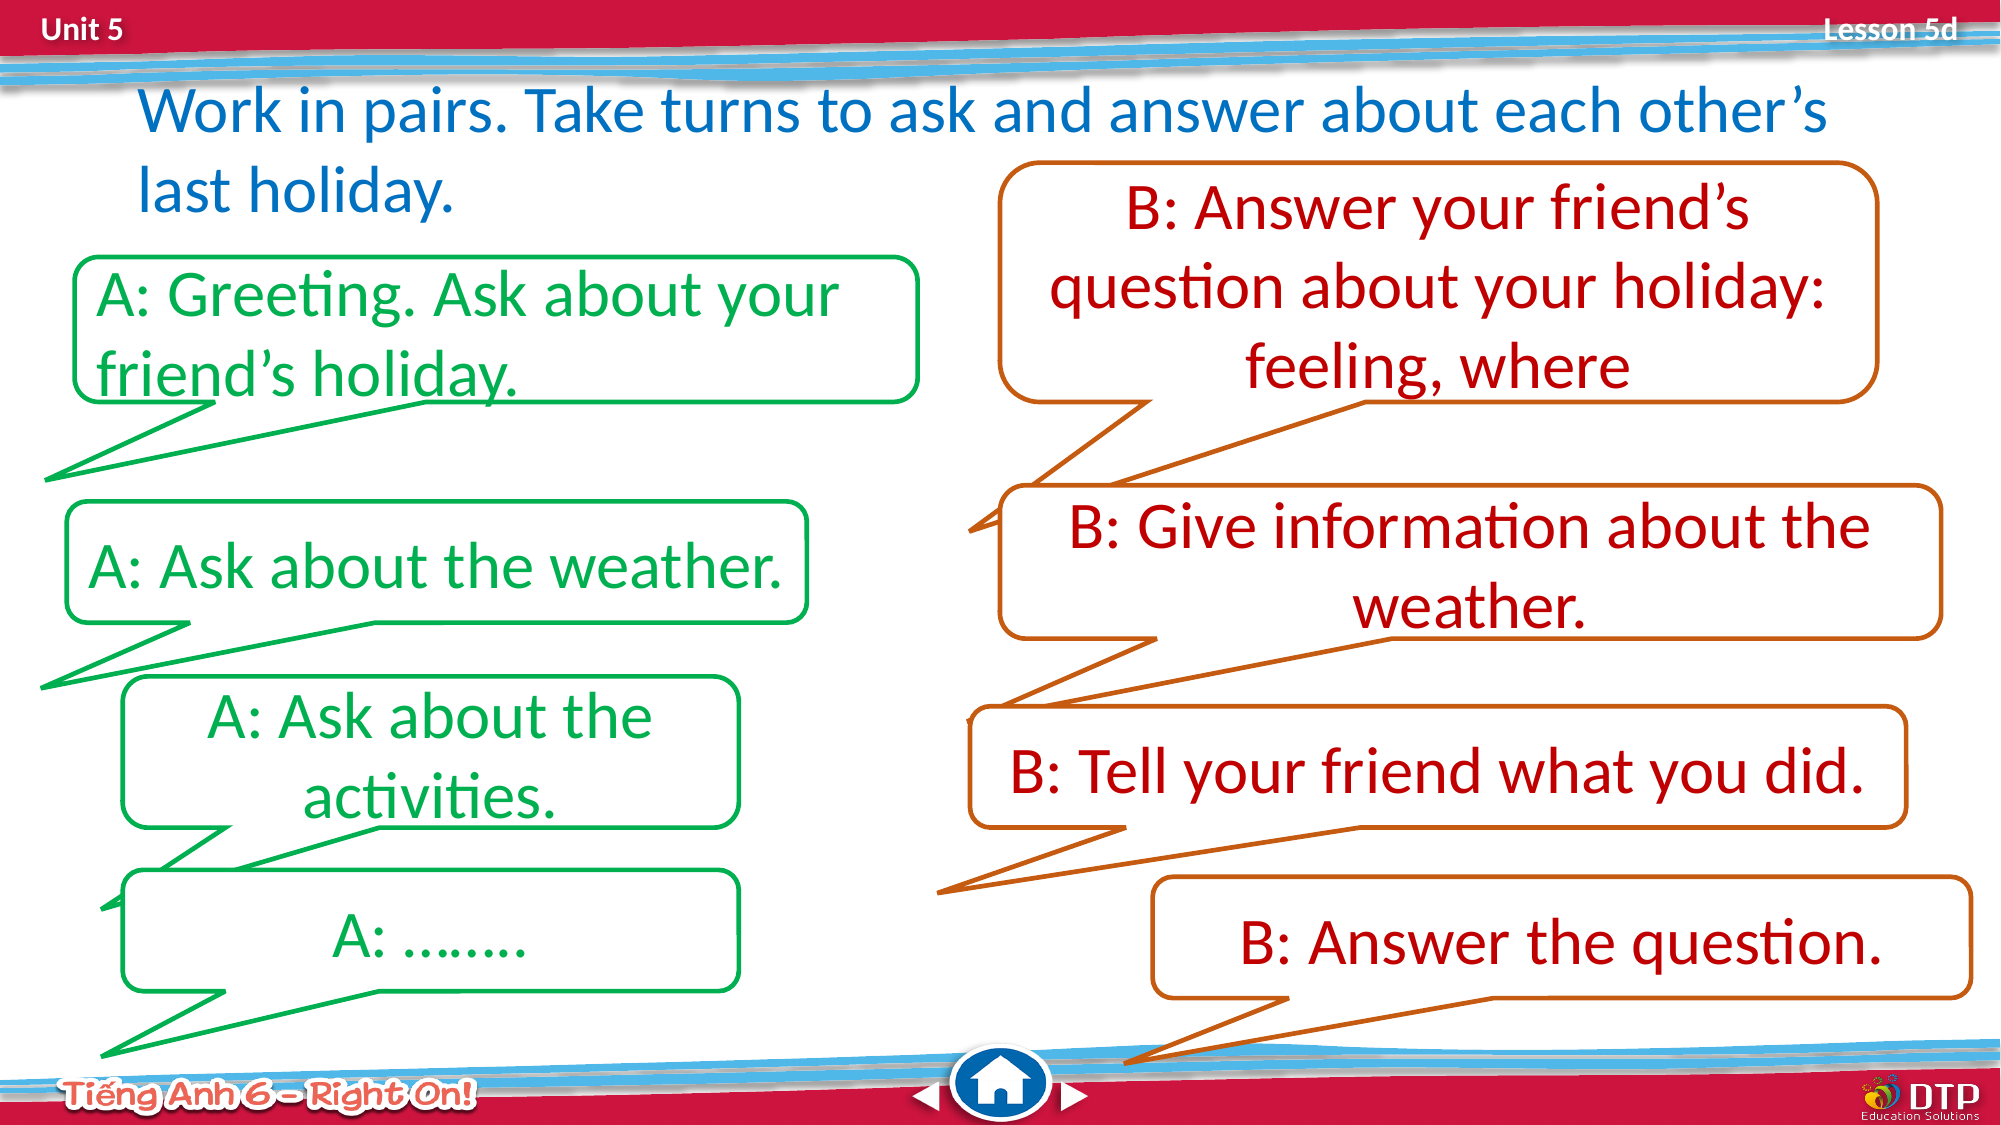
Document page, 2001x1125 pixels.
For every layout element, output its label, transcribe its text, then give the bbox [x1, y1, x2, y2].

text_box A: Ask about the weather. [40, 500, 808, 690]
picture [0, 0, 2000, 1125]
text_box A: …….. [100, 868, 740, 1058]
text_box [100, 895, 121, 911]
text_box B: Answer your friend’s question about your holiday: feeling, where [998, 161, 1879, 484]
text_box B: Answer the question. [1123, 875, 1973, 1065]
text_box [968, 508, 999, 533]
text_box Work in pairs. Take turns to ask and answer about each other’s last holiday. [122, 58, 1926, 233]
text_box B: Tell your friend what you did. [936, 705, 1908, 895]
text_box B: Give information about the weather. [998, 484, 1943, 705]
text_box A: Greeting. Ask about your friend’s holiday. [44, 255, 919, 482]
text_box A: Ask about the activities. [121, 675, 740, 868]
